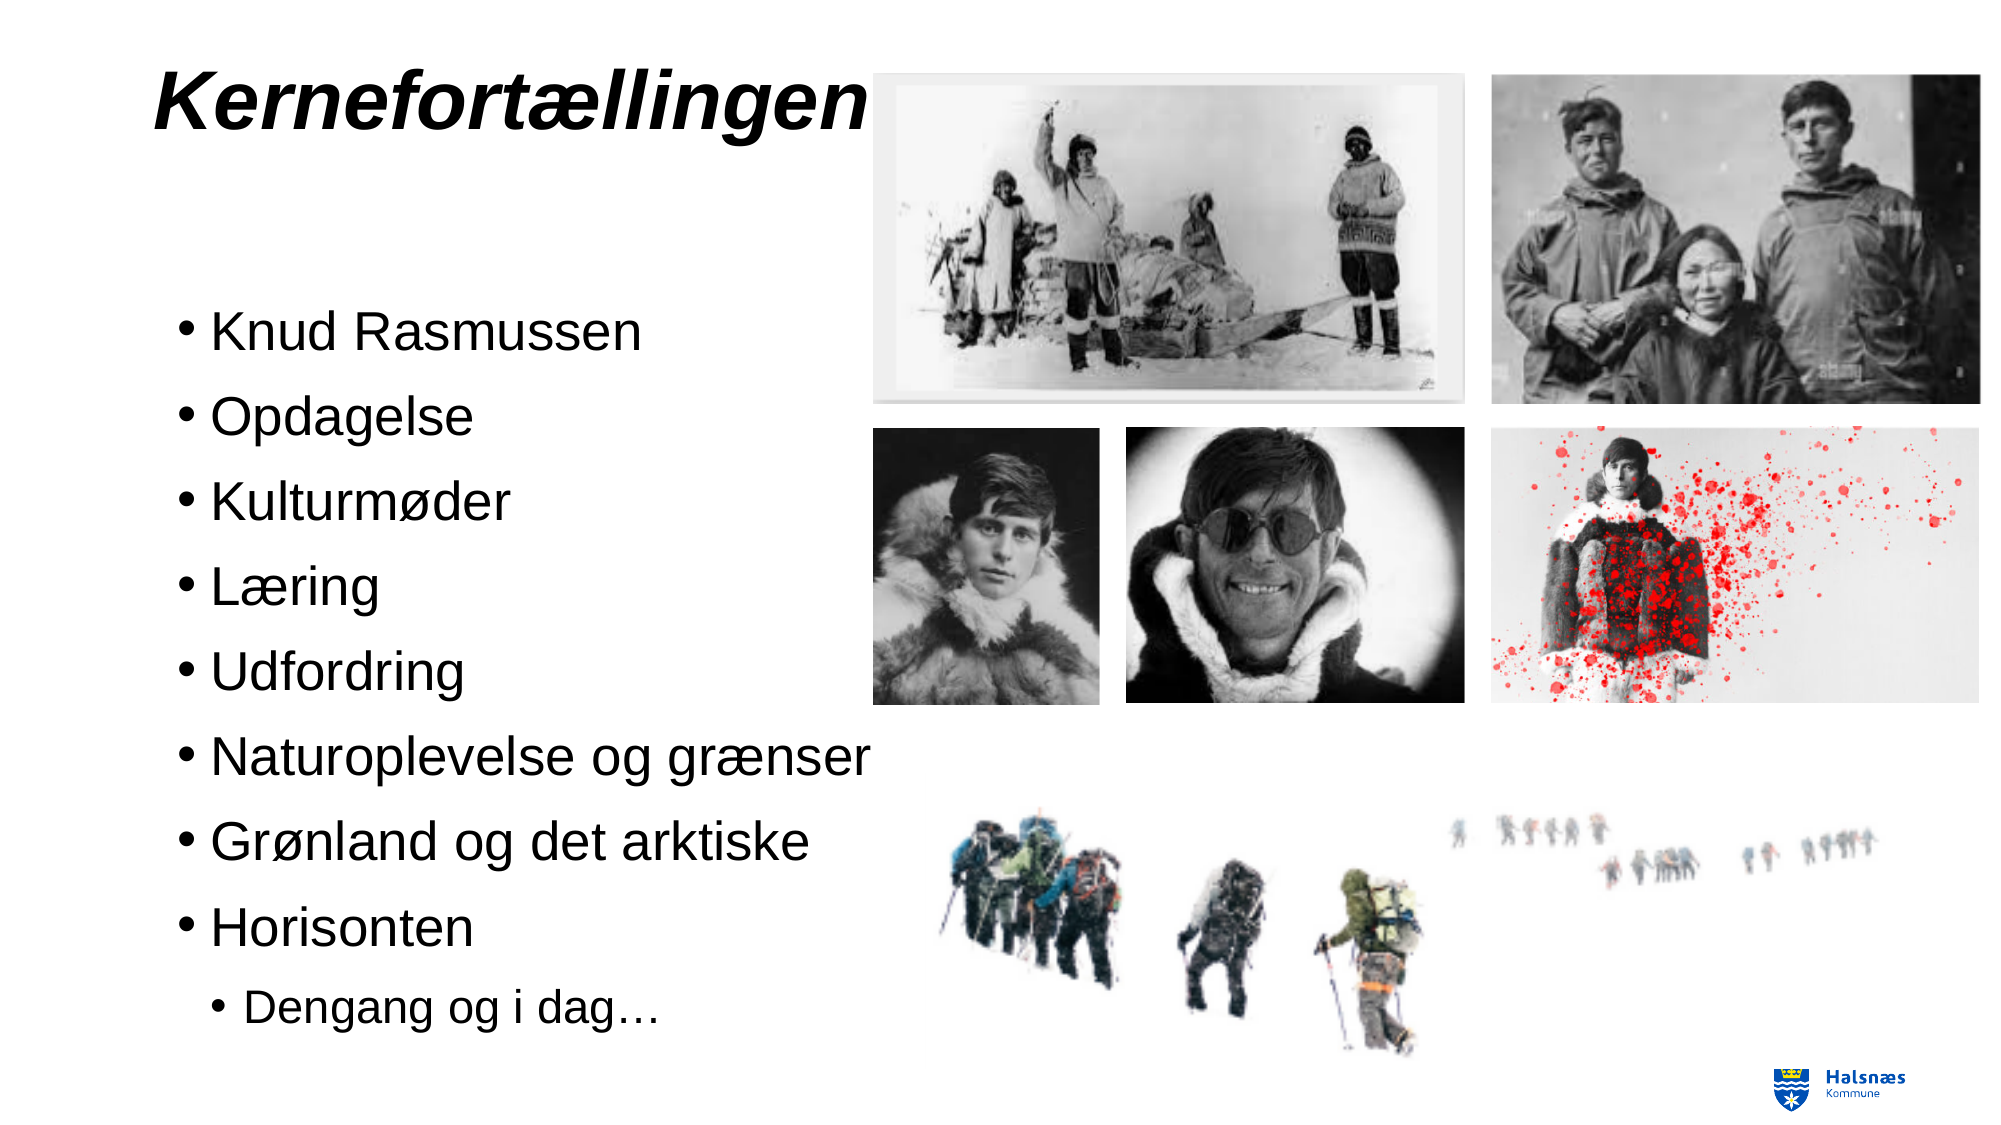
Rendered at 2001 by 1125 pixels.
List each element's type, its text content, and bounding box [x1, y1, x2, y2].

list Knud Rasmussen Opdagelse Kulturmøder Læring Udfordring Naturoplevelse og grænser Grønland og det arktiske Horisonten Dengang og i dag… [177, 295, 1903, 1034]
picture [873, 428, 1103, 705]
picture [1491, 73, 1983, 404]
picture [1126, 427, 1468, 703]
picture [1491, 426, 1979, 703]
picture [924, 773, 1979, 1069]
title Kernefortællingen [153, 57, 1879, 275]
picture [873, 73, 1465, 404]
